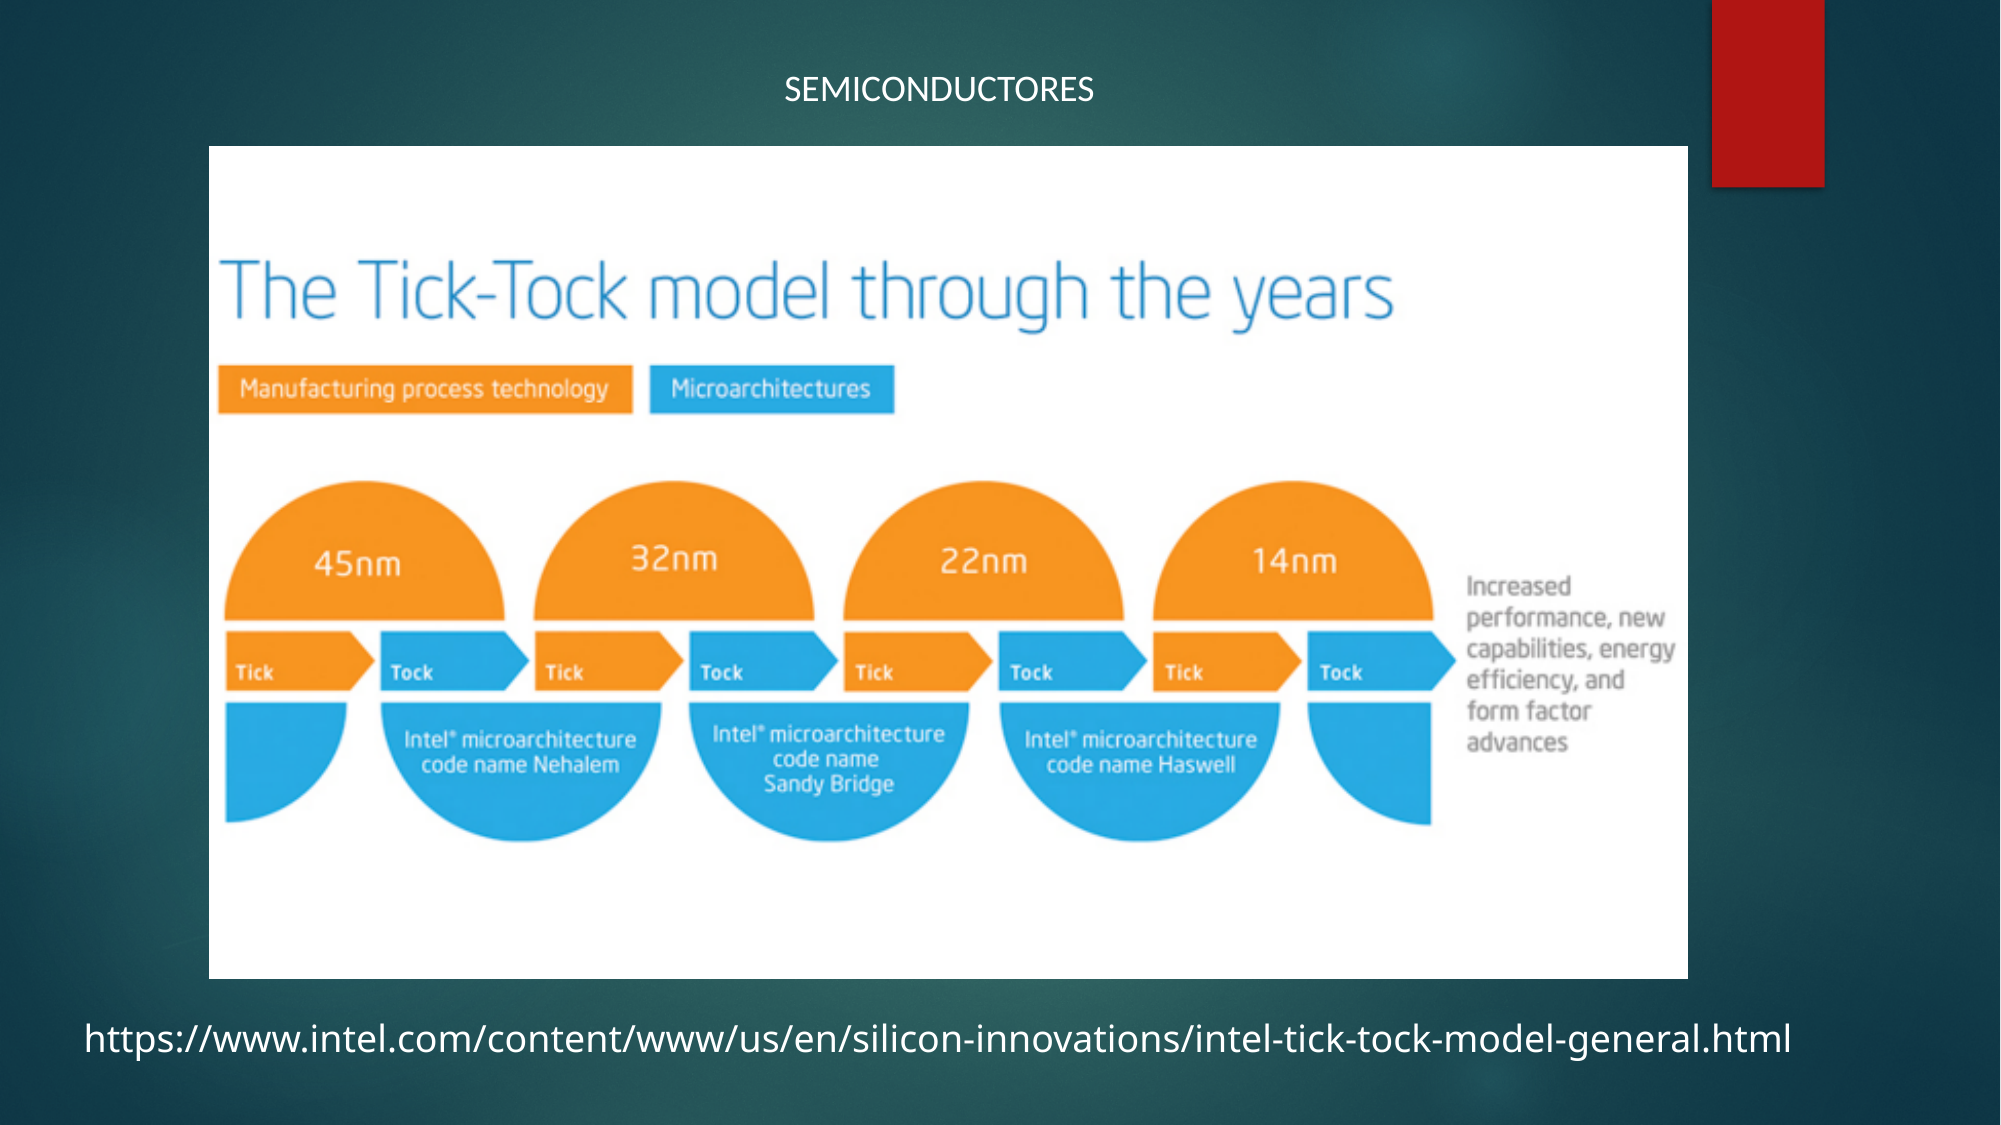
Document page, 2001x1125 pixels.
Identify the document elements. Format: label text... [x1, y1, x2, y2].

text_box https://www.intel.com/content/www/us/en/silicon-innovations/intel-tick-tock-model-general.html [68, 1007, 1931, 1068]
text_box SEMICONDUCTORES [656, 53, 1223, 117]
picture [0, 0, 2001, 1125]
